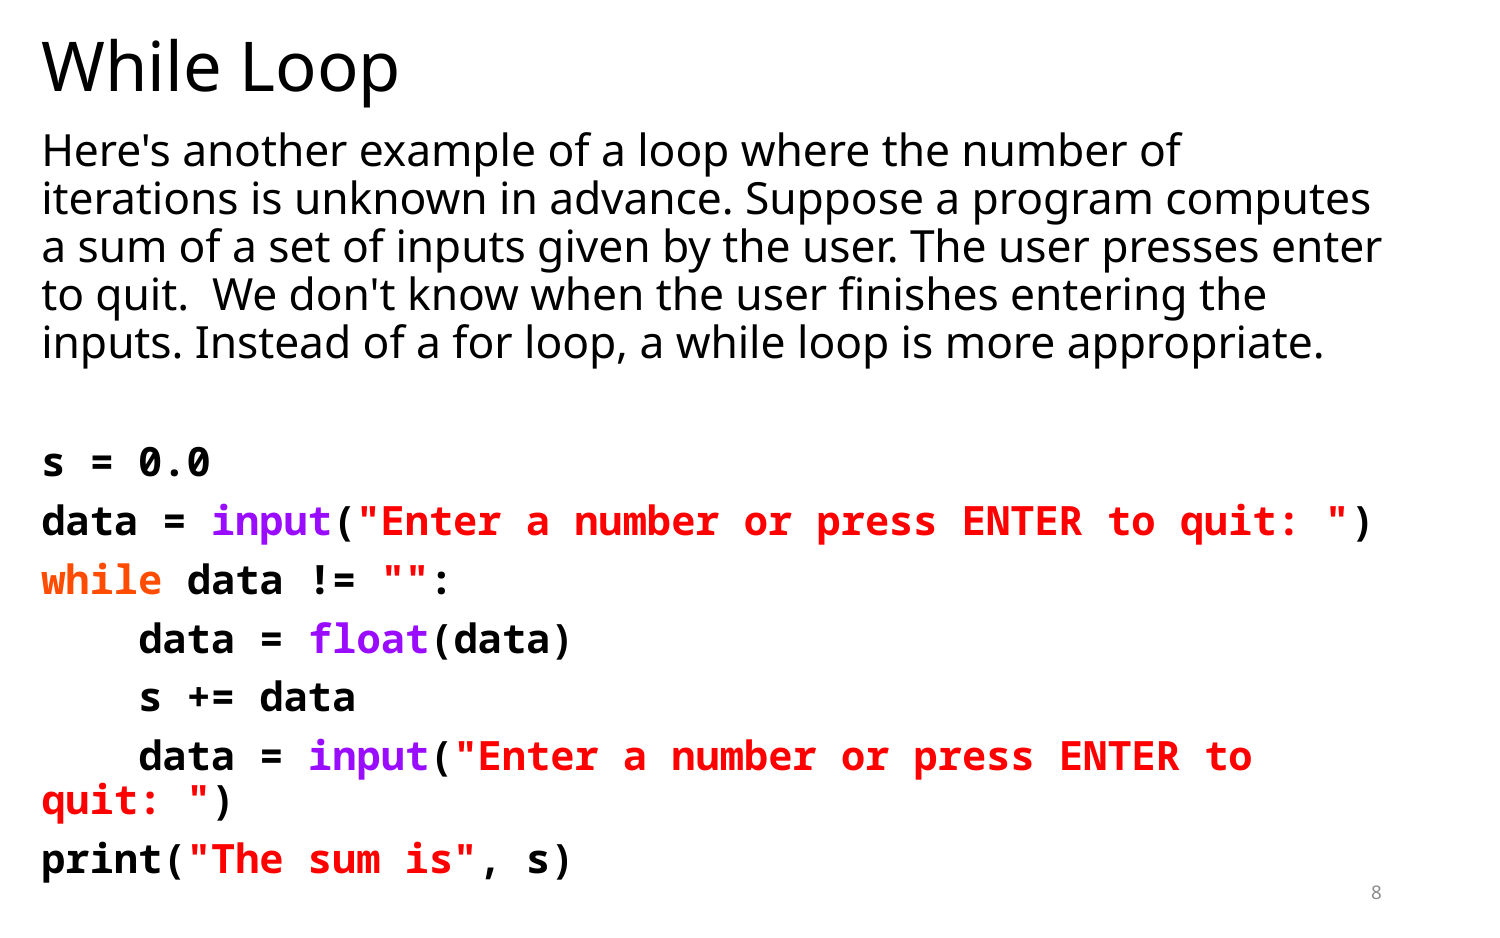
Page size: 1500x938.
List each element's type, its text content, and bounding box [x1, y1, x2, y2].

slide_number 8 [1059, 868, 1397, 919]
title While Loop [26, 12, 1184, 121]
list Here's another example of a loop where the number of iterations is unknown in advance. Suppose a program computes a sum of a set of inputs given by the user. The user presses enter to quit. We don't know when the user finishes entering the inputs. Instead of a for loop, a while loop is more appropriate. s = 0.0 data = input("Enter a number or press ENTER to quit: ") while data != "": data = float(data) s += data data = input("Enter a number or press ENTER to quit: ") print("The sum is", s) [26, 121, 1401, 916]
